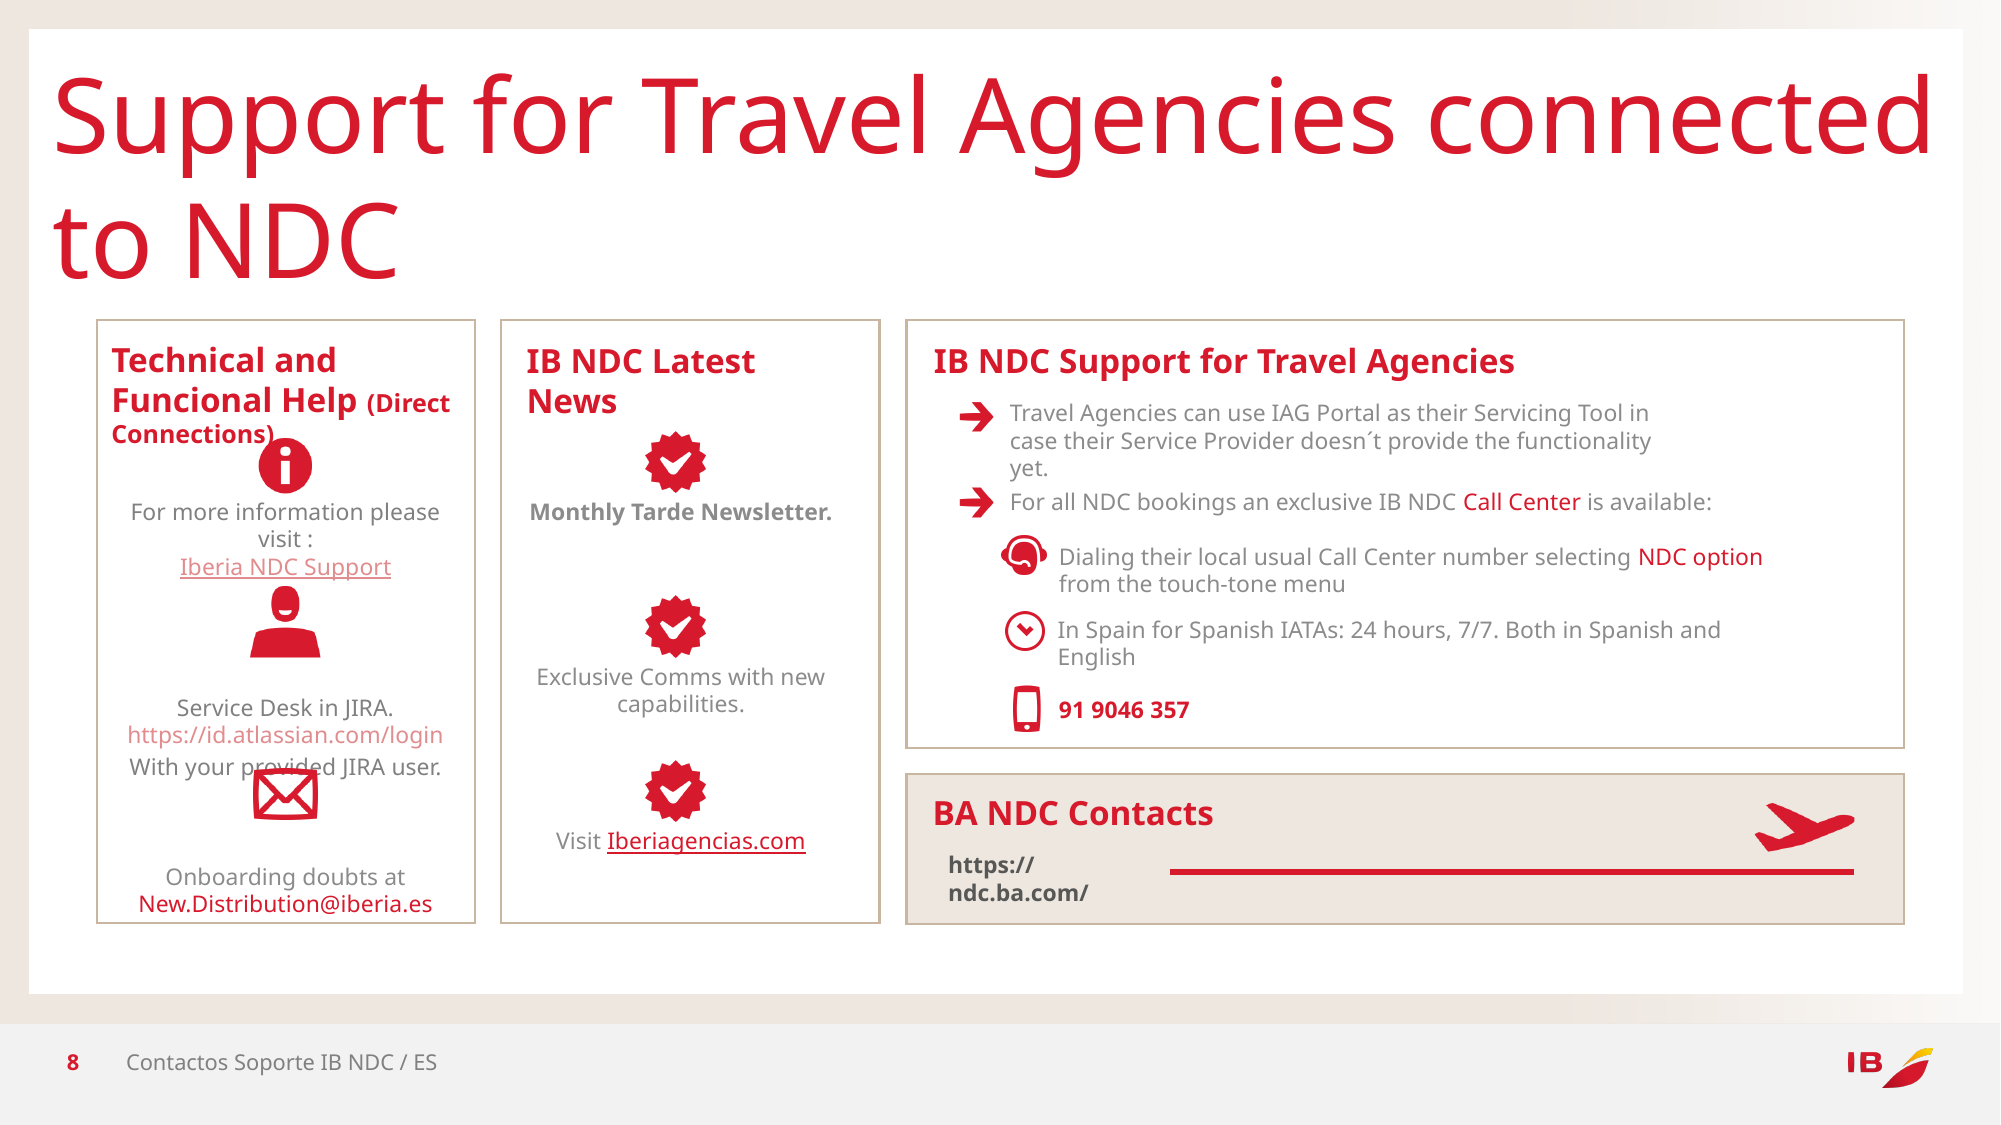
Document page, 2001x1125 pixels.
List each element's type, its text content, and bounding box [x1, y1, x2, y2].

text_box 91 9046 357 [1042, 687, 1636, 722]
text_box IB NDC Latest News [511, 332, 847, 387]
picture [0, 0, 2000, 1024]
text_box IB NDC Support for Travel Agencies [918, 332, 1636, 394]
text_box [905, 773, 1905, 925]
picture [1848, 1048, 1933, 1088]
text_box Support for Travel Agencies connected to NDC [52, 49, 1987, 186]
text_box BA NDC Contacts [917, 784, 1447, 846]
text_box https://ndc.ba.com/ [933, 843, 1161, 889]
text_box [905, 319, 1905, 749]
text_box [96, 425, 476, 924]
text_box For all NDC bookings an exclusive IB NDC Call Center is available: [1002, 479, 1884, 524]
text_box Monthly Tarde Newsletter. Exclusive Comms with new capabilities. Visit Iberiagencias.com [502, 490, 860, 894]
text_box [500, 319, 881, 924]
text_box For more information please visit : Iberia NDC Support Service Desk in JIRA. https://id.atlassian.com/login With your provided JIRA user. Onboarding doubts at New.Distribution@iberia.es [107, 490, 465, 894]
text_box In Spain for Spanish IATAs: 24 hours, 7/7. Both in Spanish and English [1042, 607, 1800, 660]
text_box [96, 319, 476, 331]
text_box Travel Agencies can use IAG Portal as their Servicing Tool in case their Service Provider doesn´t provide the functionality yet. [994, 391, 1679, 479]
text_box Technical and Funcional Help (Direct Connections) [96, 331, 491, 425]
text_box Dialing their local usual Call Center number selecting NDC option from the touch-tone menu [1042, 534, 1800, 587]
text_box [28, 28, 1964, 995]
